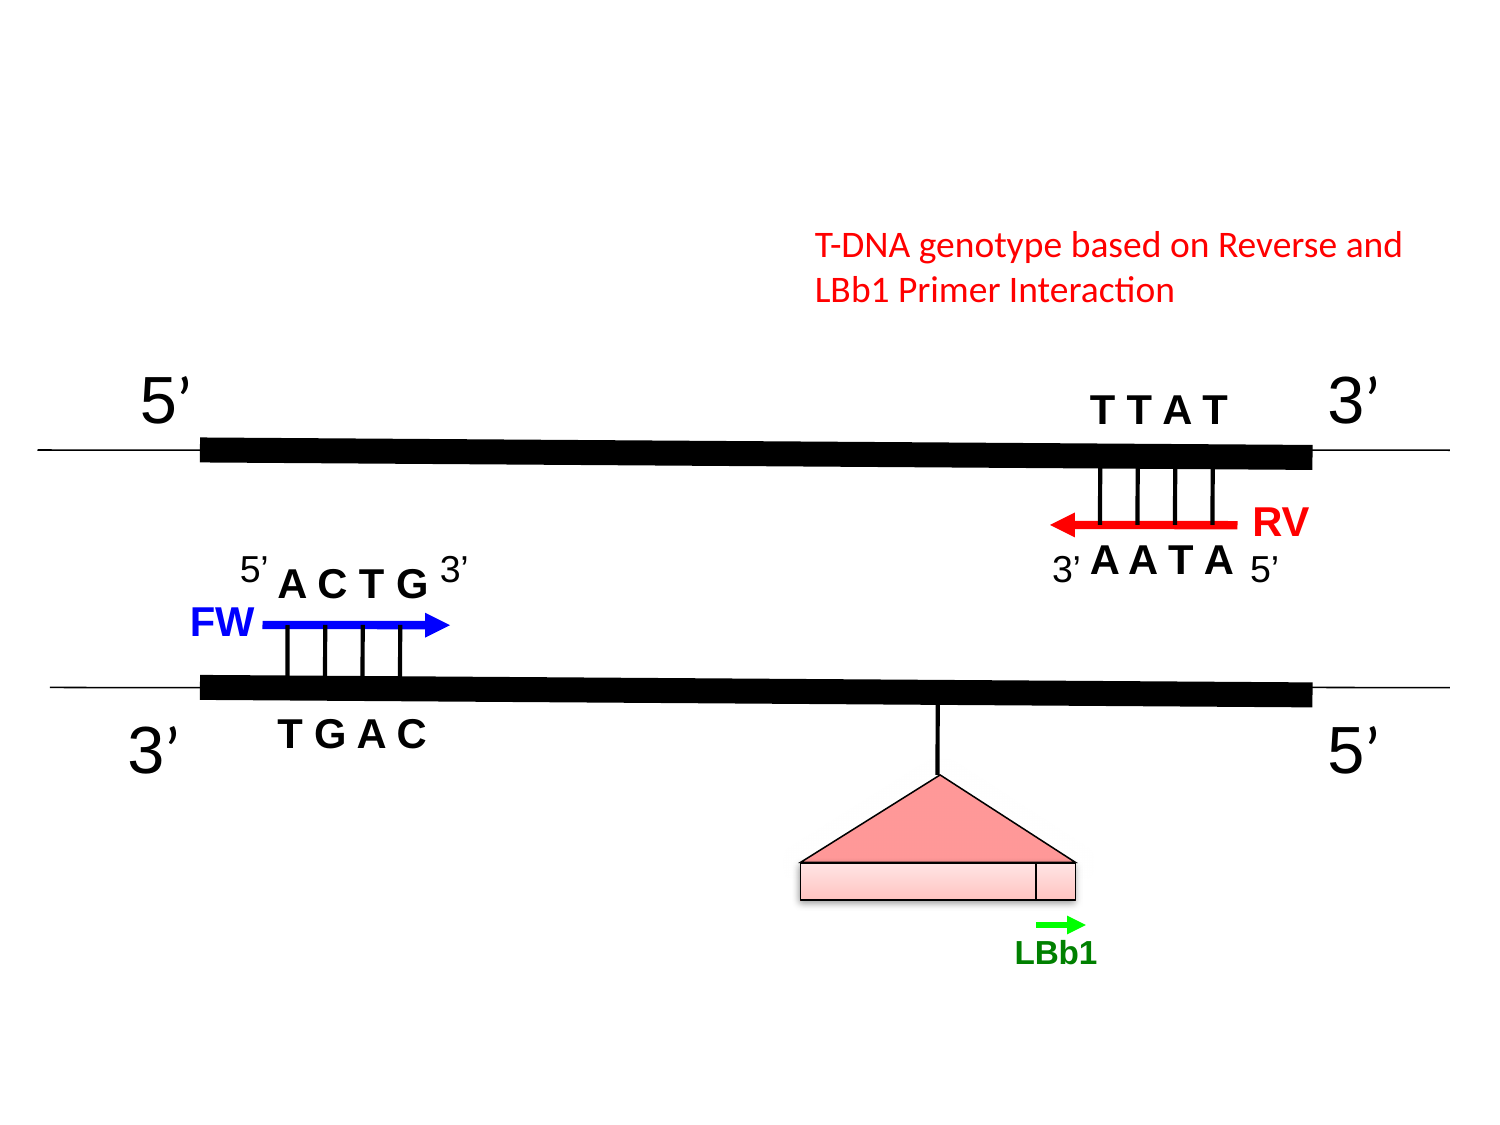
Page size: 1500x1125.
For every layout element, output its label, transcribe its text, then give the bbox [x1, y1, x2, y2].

text_box T-DNA genotype based on Reverse and LBb1 Primer Interaction [800, 212, 1438, 318]
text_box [112, 349, 1451, 796]
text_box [800, 774, 1138, 980]
